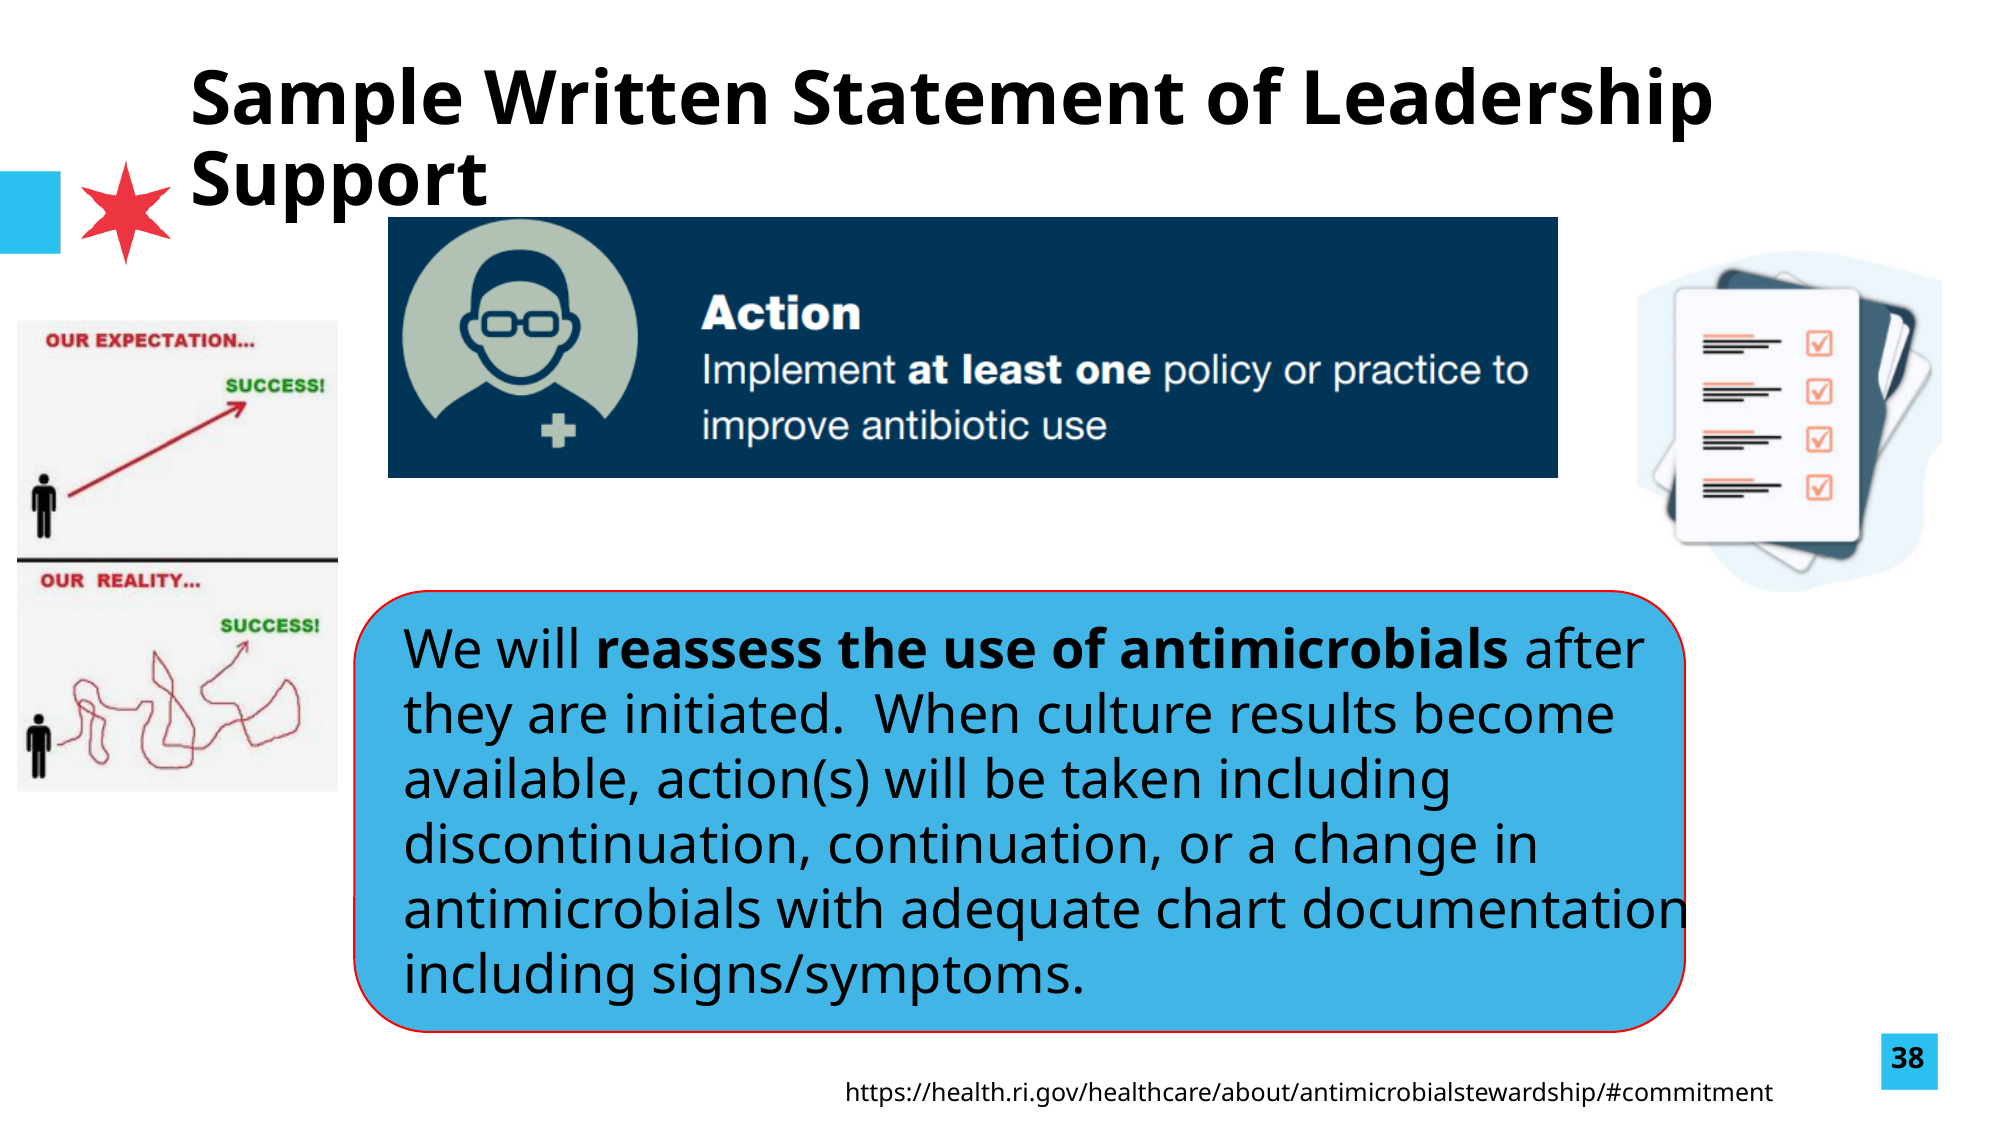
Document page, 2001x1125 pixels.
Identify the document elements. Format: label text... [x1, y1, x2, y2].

picture [1637, 249, 1942, 592]
picture [0, 160, 171, 265]
picture [388, 217, 1558, 478]
picture [17, 311, 338, 795]
text_box https://health.ri.gov/healthcare/about/antimicrobialstewardship/#commitment [830, 1069, 2000, 1114]
text_box [353, 590, 1664, 1033]
slide_number 38 [1855, 1028, 1961, 1069]
text_box Sample Written Statement of Leadership Support [175, 52, 2000, 236]
text_box We will reassess the use of antimicrobials after they are initiated. When culture results become available, action(s) will be taken including discontinuation, continuation, or a change in antimicrobials with adequate chart documentation including signs/symptoms. [388, 607, 1717, 1012]
